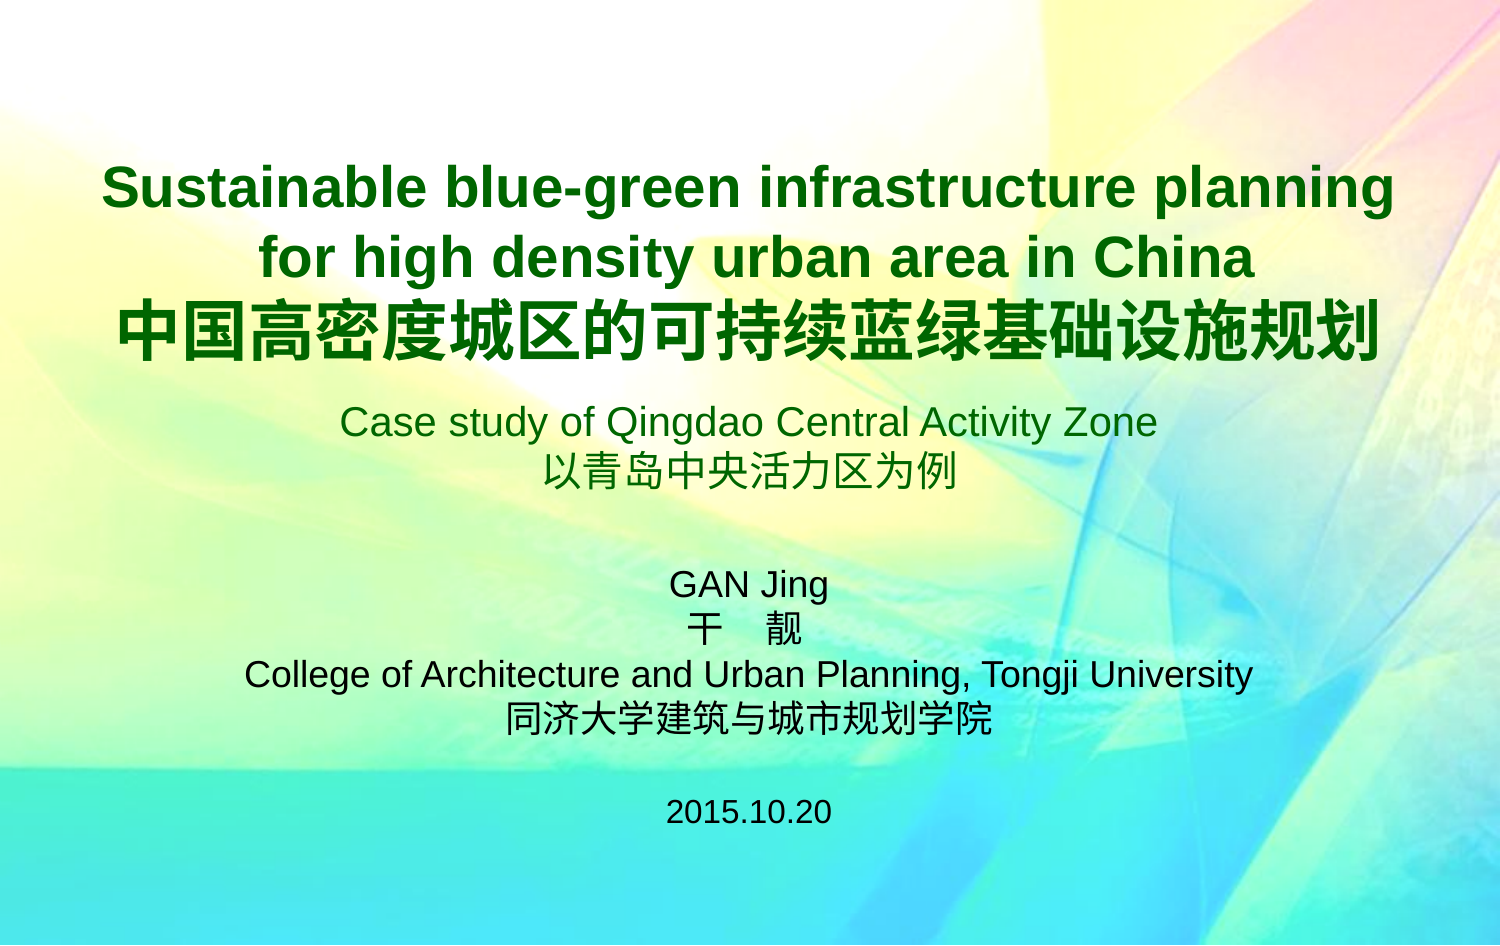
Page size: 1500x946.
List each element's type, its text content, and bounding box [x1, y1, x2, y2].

text_box Sustainable blue-green infrastructure planning for high density urban area in China 中国高密度城区的可持续蓝绿基础设施规划 Case study of Qingdao Central Activity Zone 以青岛中央活力区为例 GAN Jing 干 靓 College of Architecture and Urban Planning, Tongji University 同济大学建筑与城市规划学院 2015.10.20 [0, 143, 1498, 836]
text_box Thank You! [0, 0, 1500, 945]
